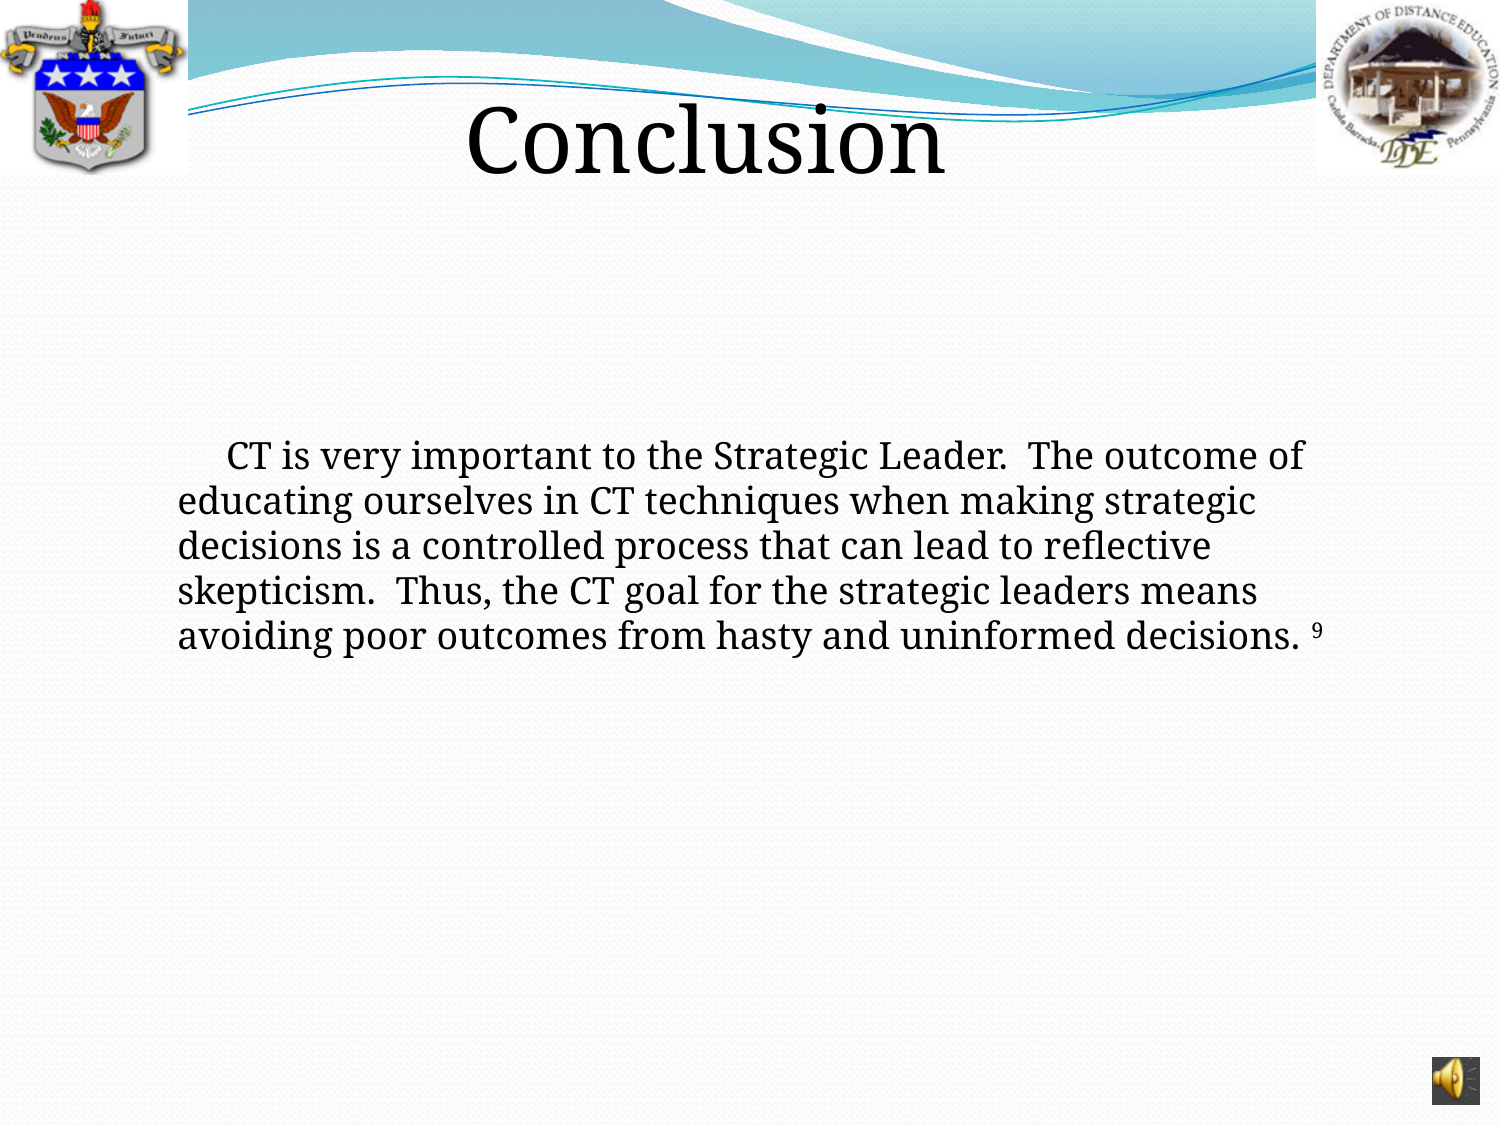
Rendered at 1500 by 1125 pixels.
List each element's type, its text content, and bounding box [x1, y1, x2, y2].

picture [1430, 1055, 1482, 1107]
picture [1316, 0, 1500, 176]
picture [0, 0, 188, 175]
text_box CT is very important to the Strategic Leader. The outcome of educating ourselves in CT techniques when making strategic decisions is a controlled process that can lead to reflective skepticism. Thus, the CT goal for the strategic leaders means avoiding poor outcomes from hasty and uninformed decisions. 9 [162, 424, 1363, 665]
text_box Conclusion [387, 74, 1025, 200]
